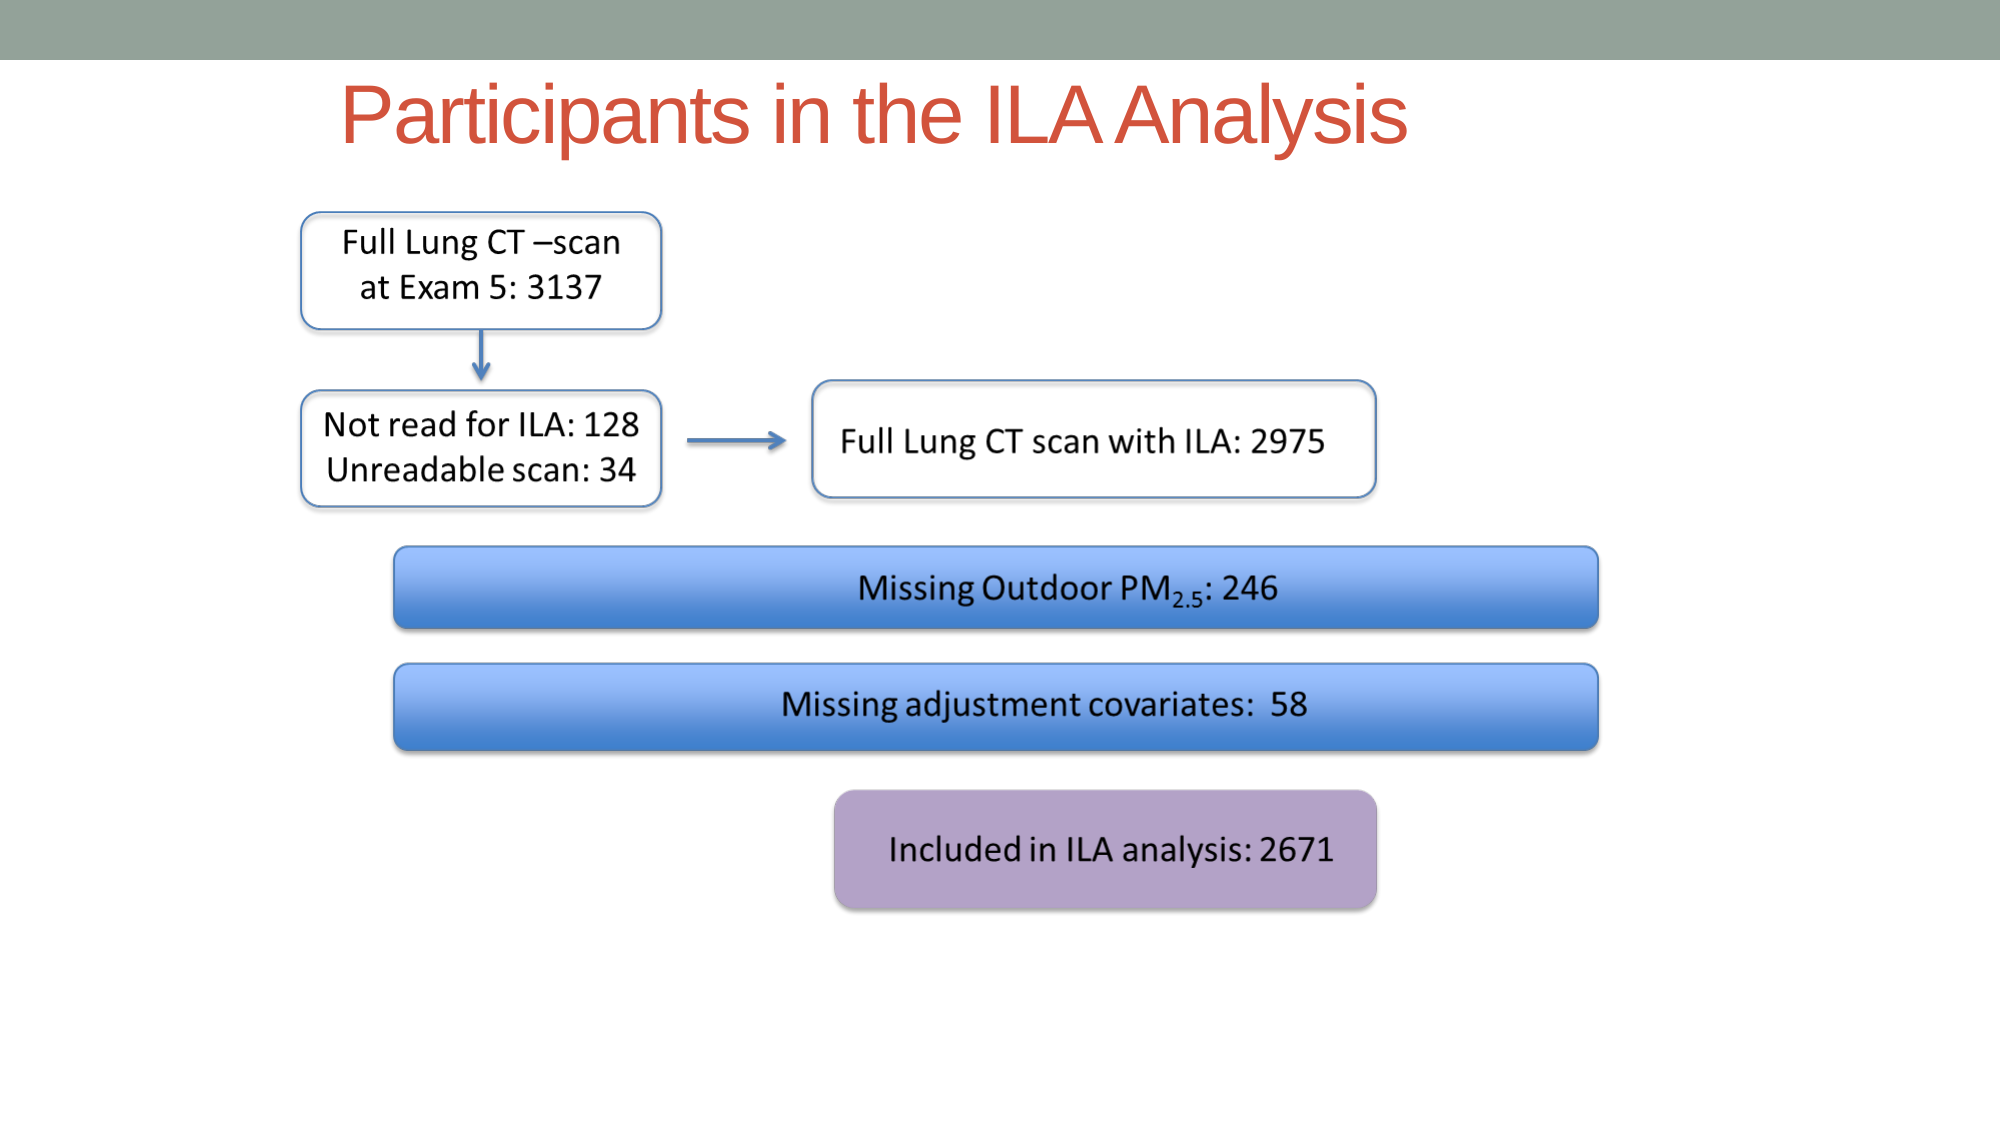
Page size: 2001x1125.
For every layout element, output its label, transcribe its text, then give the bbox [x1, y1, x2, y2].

picture [291, 206, 1709, 919]
title Participants in the ILA Analysis [324, 45, 1675, 175]
